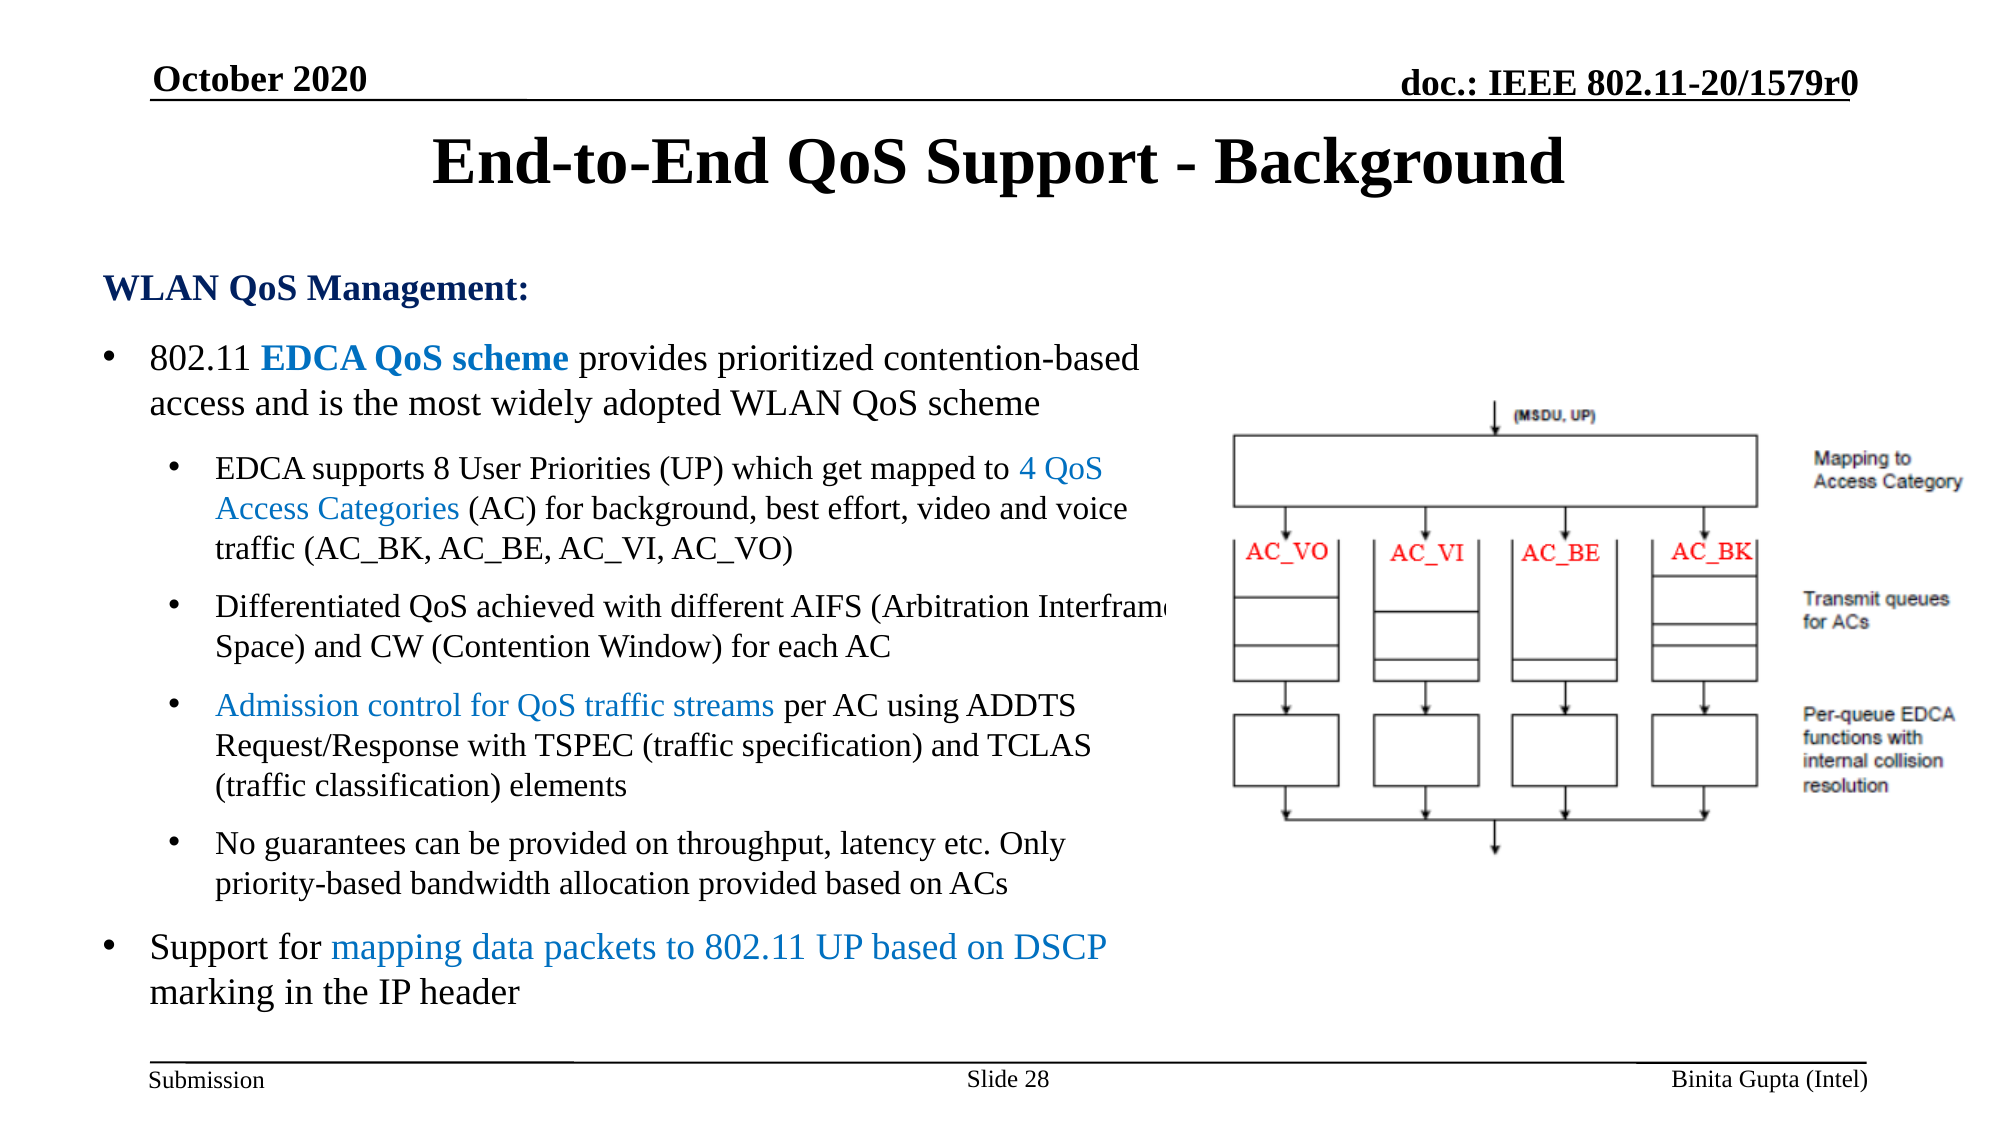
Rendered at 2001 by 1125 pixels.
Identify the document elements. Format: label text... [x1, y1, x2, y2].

list WLAN QoS Management: 802.11 EDCA QoS scheme provides prioritized contention-based access and is the most widely adopted WLAN QoS scheme EDCA supports 8 User Priorities (UP) which get mapped to 4 QoS Access Categories (AC) for background, best effort, video and voice traffic (AC_BK, AC_BE, AC_VI, AC_VO) Differentiated QoS achieved with different AIFS (Arbitration Interframe Space) and CW (Contention Window) for each AC Admission control for QoS traffic streams per AC using ADDTS Request/Response with TSPEC (traffic specification) and TCLAS (traffic classification) elements No guarantees can be provided on throughput, latency etc. Only priority-based bandwidth allocation provided based on ACs Support for mapping data packets to 802.11 UP based on DSCP marking in the IP header [87, 255, 1201, 1093]
picture [1166, 387, 1994, 870]
title End-to-End QoS Support - Background [149, 112, 1850, 201]
footer Binita Gupta (Intel) [1171, 1061, 1869, 1093]
slide_number Slide 28 [950, 1061, 1067, 1123]
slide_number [152, 54, 563, 100]
